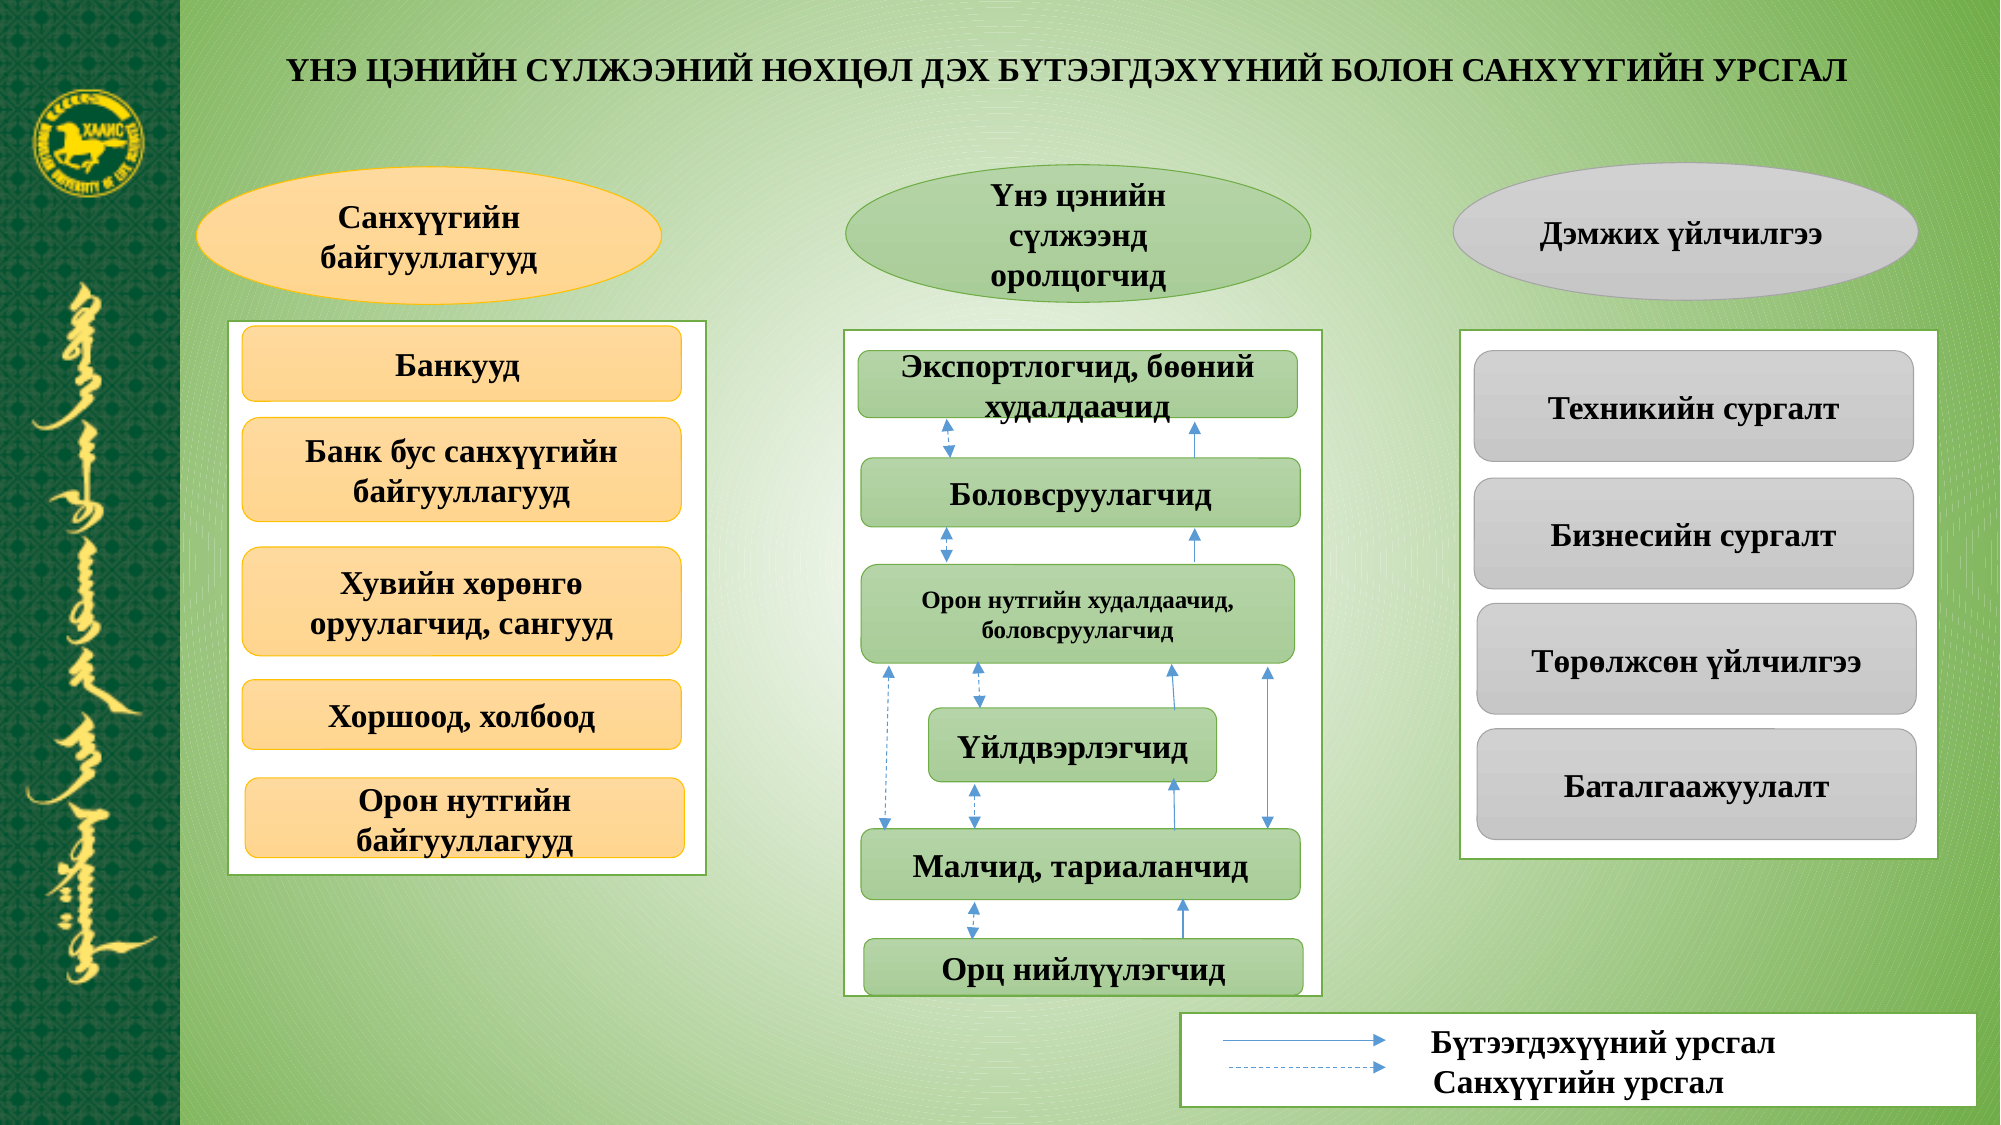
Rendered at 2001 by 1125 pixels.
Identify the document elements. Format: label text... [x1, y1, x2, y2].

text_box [196, 162, 1978, 1108]
picture [0, 0, 180, 1125]
text_box ҮНЭ ЦЭНИЙН СҮЛЖЭЭНИЙ НӨХЦӨЛ ДЭХ БҮТЭЭГДЭХҮҮНИЙ БОЛОН САНХҮҮГИЙН УРСГАЛ [196, 40, 1938, 96]
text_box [861, 564, 1295, 711]
